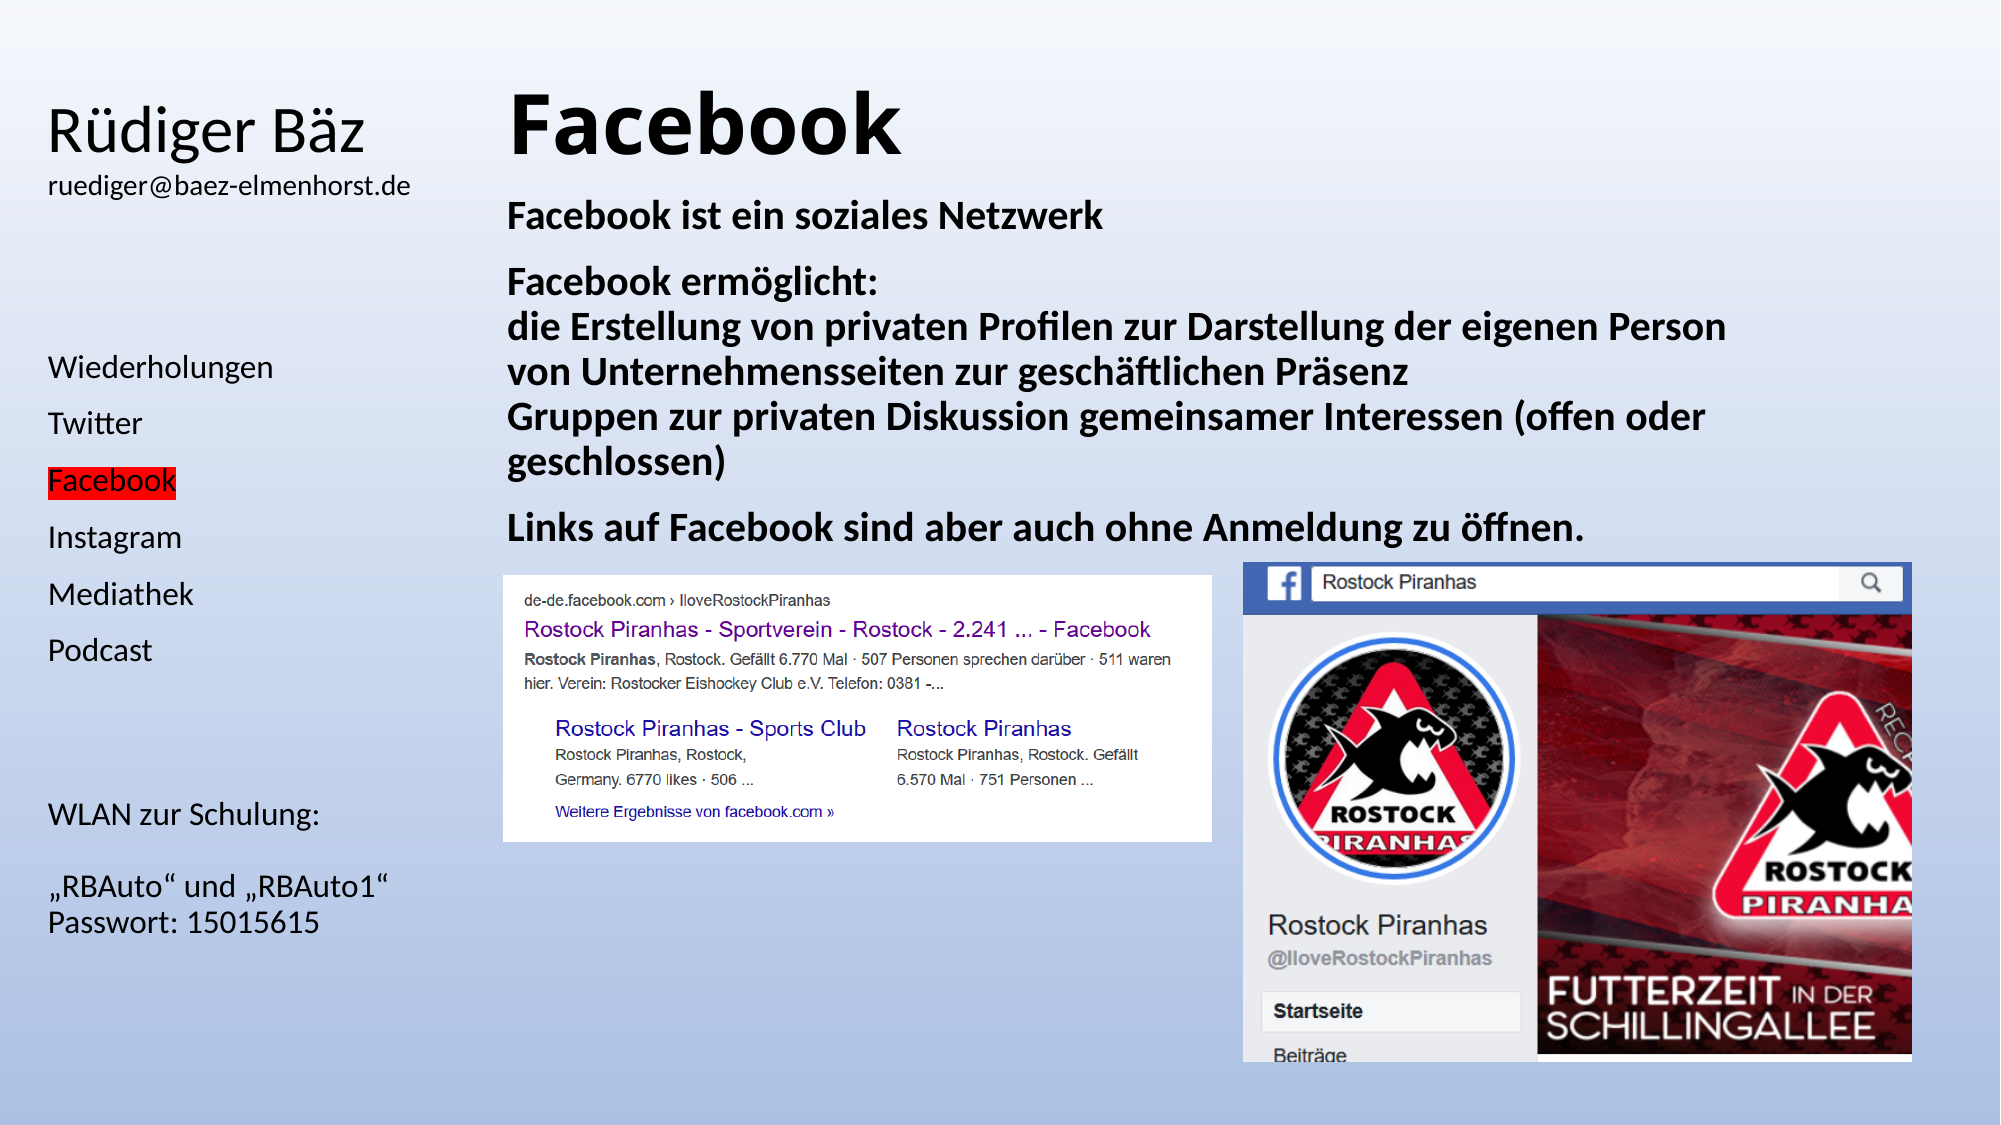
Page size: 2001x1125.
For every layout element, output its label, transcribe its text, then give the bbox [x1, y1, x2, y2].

list Facebook Facebook ist ein soziales Netzwerk Facebook ermöglicht: die Erstellung von privaten Profilen zur Darstellung der eigenen Person von Unternehmensseiten zur geschäftlichen Präsenz Gruppen zur privaten Diskussion gemeinsamer Interessen (offen oder geschlossen) Links auf Facebook sind aber auch ohne Anmeldung zu öffnen. [492, 75, 1943, 1076]
picture [1243, 562, 1912, 1062]
list Wiederholungen Twitter Facebook Instagram Mediathek Podcast WLAN zur Schulung: „RBAuto“ und „RBAuto1“ Passwort: 15015615 [32, 342, 465, 1076]
title Rüdiger Bäz ruediger@baez-elmenhorst.de [32, 75, 465, 209]
picture [502, 575, 1212, 842]
